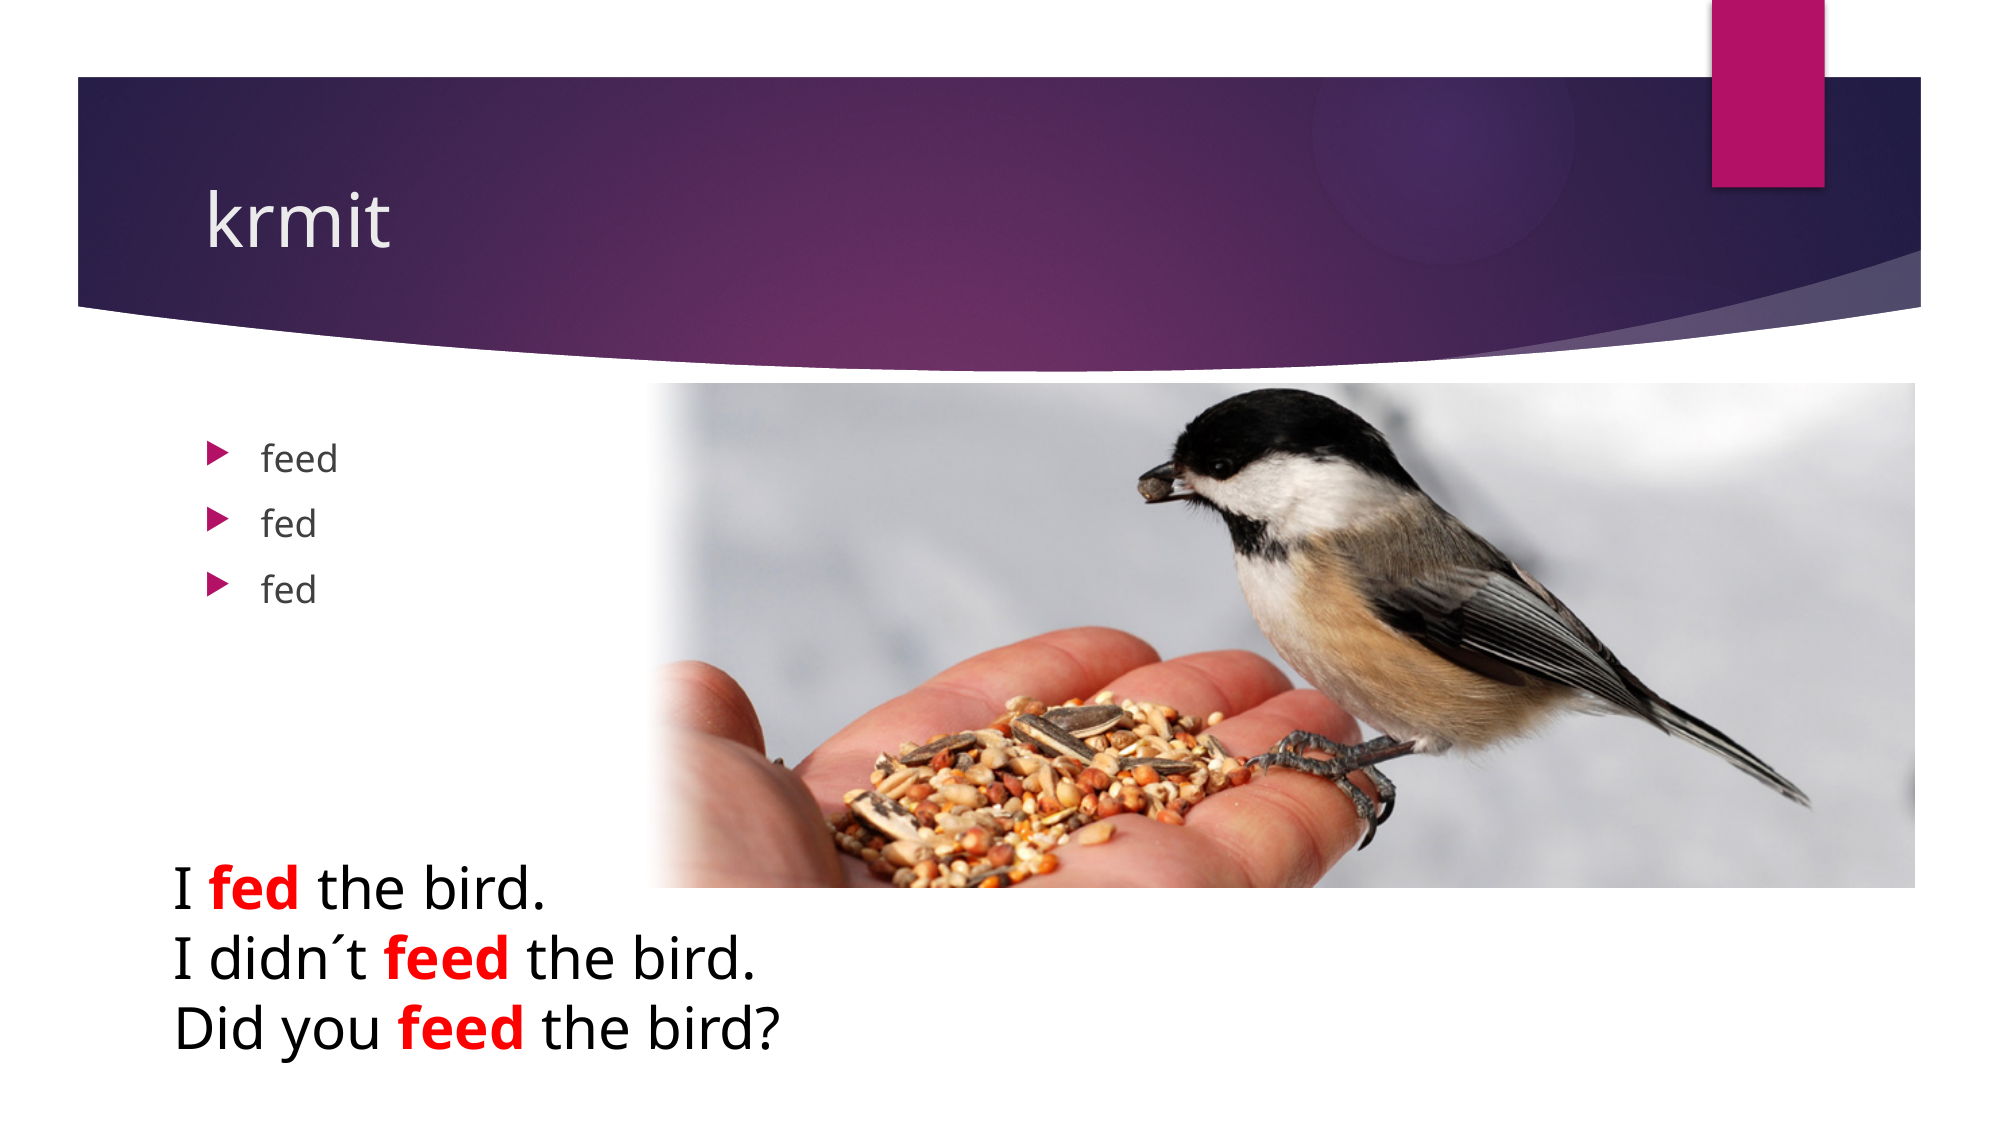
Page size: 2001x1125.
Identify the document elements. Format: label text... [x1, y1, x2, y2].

title krmit [189, 159, 1627, 276]
list feed fed fed [189, 427, 435, 657]
picture [566, 382, 1916, 888]
text_box I fed the bird. I didn´t feed the bird. Did you feed the bird? [158, 843, 1561, 1069]
